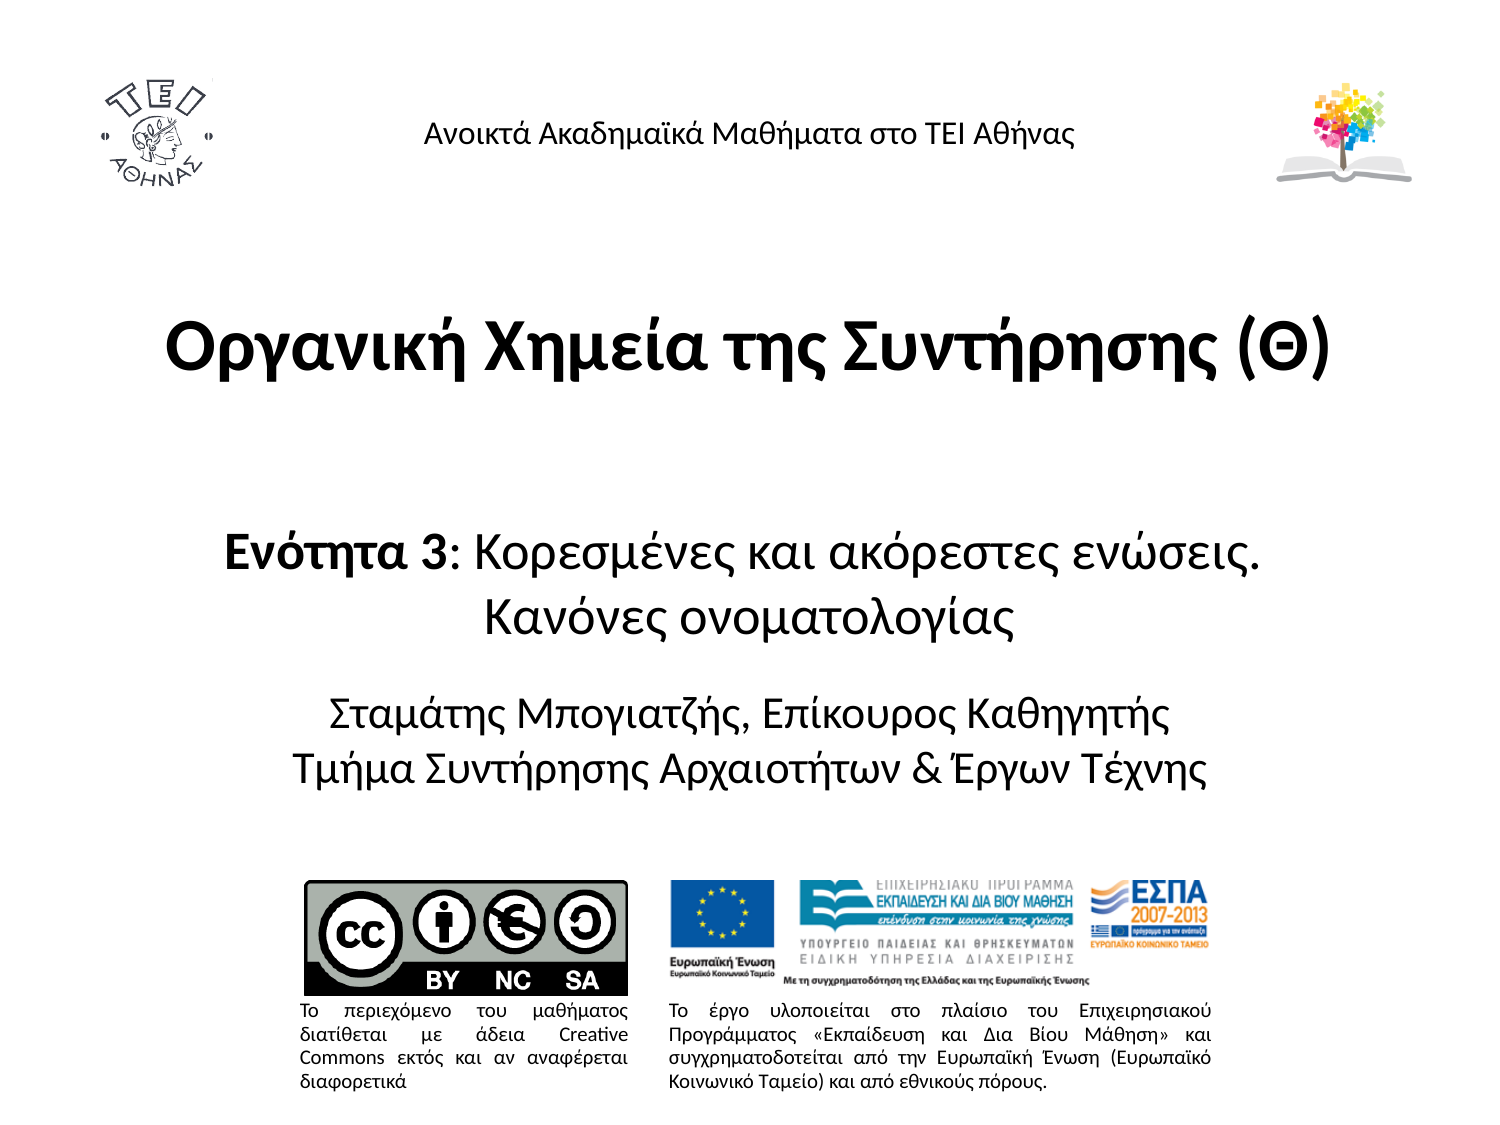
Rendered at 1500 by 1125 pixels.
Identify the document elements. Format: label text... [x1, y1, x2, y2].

picture [100, 77, 213, 193]
picture [303, 880, 628, 996]
text_box Ανοικτά Ακαδημαϊκά Μαθήματα στο ΤΕΙ Αθήνας [217, 103, 1268, 159]
subtitle Ενότητα 3: Κορεσμένες και ακόρεστες ενώσεις. Κανόνες ονοματολογίας Σταμάτης Μπογιατζής, Επίκουρος Καθηγητής Τμήμα Συντήρησης Αρχαιοτήτων & Έργων Τέχνης [0, 507, 1500, 846]
picture [663, 880, 1214, 996]
table_header Το έργο υλοποιείται στο πλαίσιο του Επιχειρησιακού Προγράμματος «Εκπαίδευση και Δια Βίου Μάθηση» και συγχρηματοδοτείται από την Ευρωπαϊκή Ένωση (Ευρωπαϊκό Κοινωνικό Ταμείο) και από εθνικούς πόρους. [640, 999, 1223, 1125]
table_header Το περιεχόμενο του μαθήματος διατίθεται με άδεια Creative Commons εκτός και αν αναφέρεται διαφορετικά [289, 999, 640, 1125]
picture [1273, 77, 1414, 185]
title Οργανική Χημεία της Συντήρησης (Θ) [112, 219, 1388, 461]
